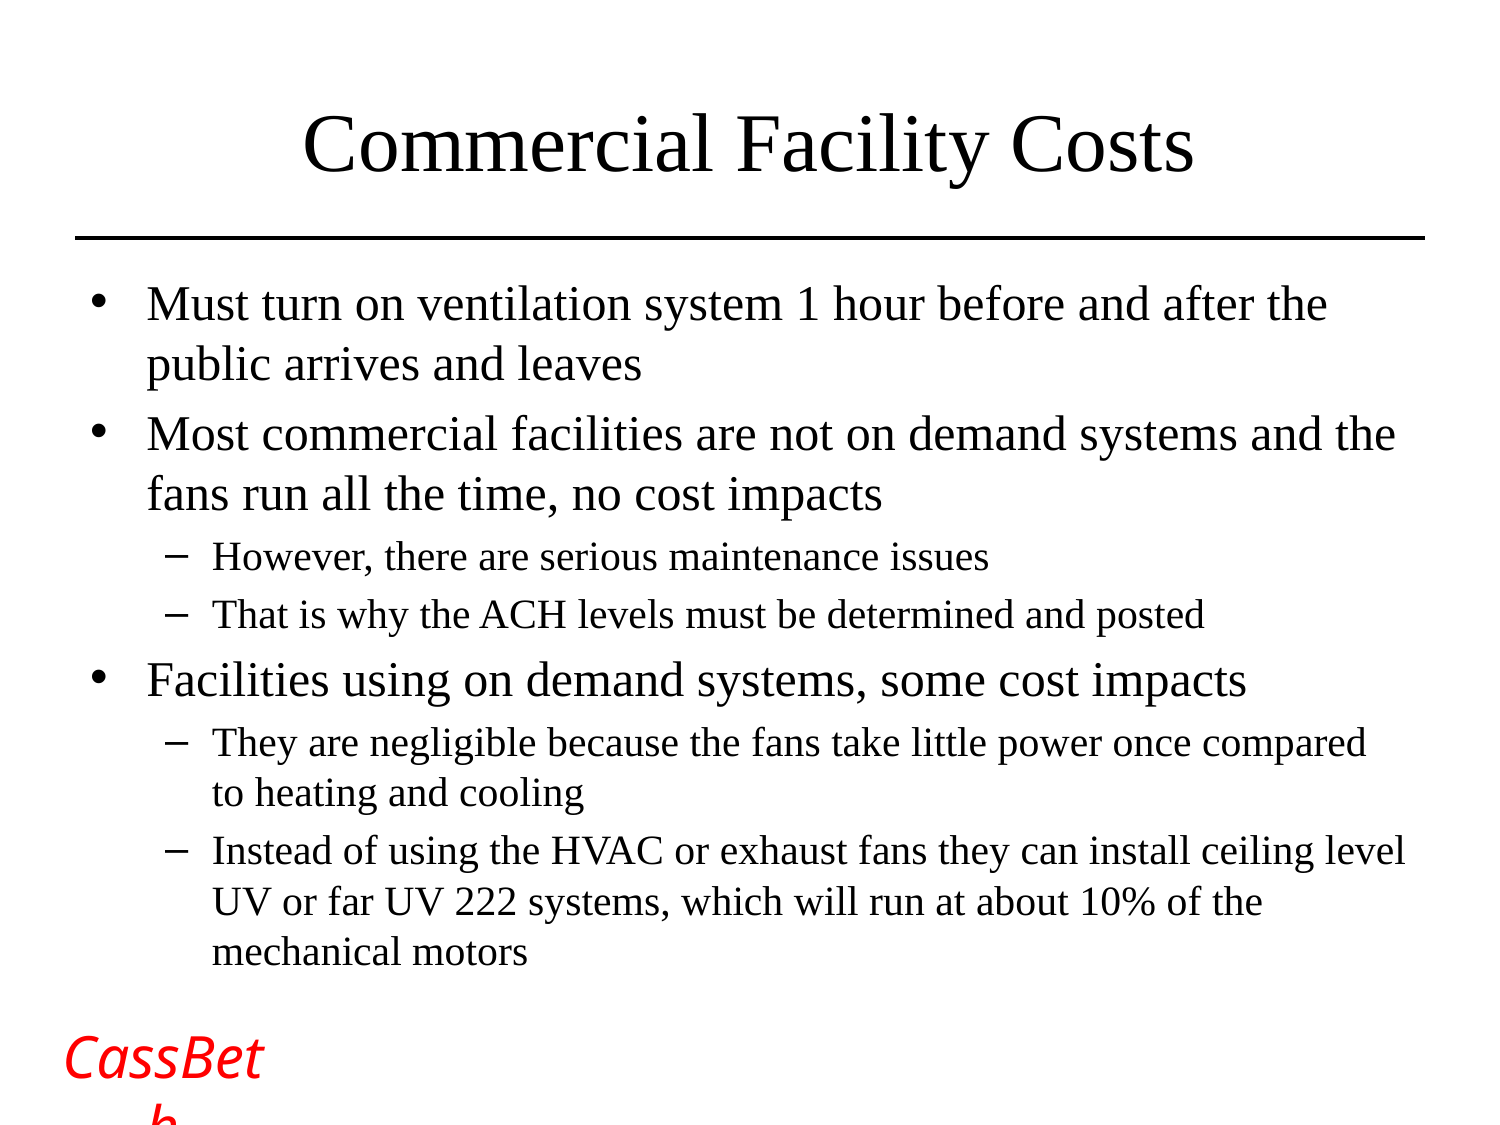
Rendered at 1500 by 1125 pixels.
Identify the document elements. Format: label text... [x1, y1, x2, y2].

list Must turn on ventilation system 1 hour before and after the public arrives and leaves Most commercial facilities are not on demand systems and the fans run all the time, no cost impacts However, there are serious maintenance issues That is why the ACH levels must be determined and posted Facilities using on demand systems, some cost impacts They are negligible because the fans take little power once compared to heating and cooling Instead of using the HVAC or exhaust fans they can install ceiling level UV or far UV 222 systems, which will run at about 10% of the mechanical motors [75, 262, 1425, 1000]
title Commercial Facility Costs [75, 44, 1425, 232]
